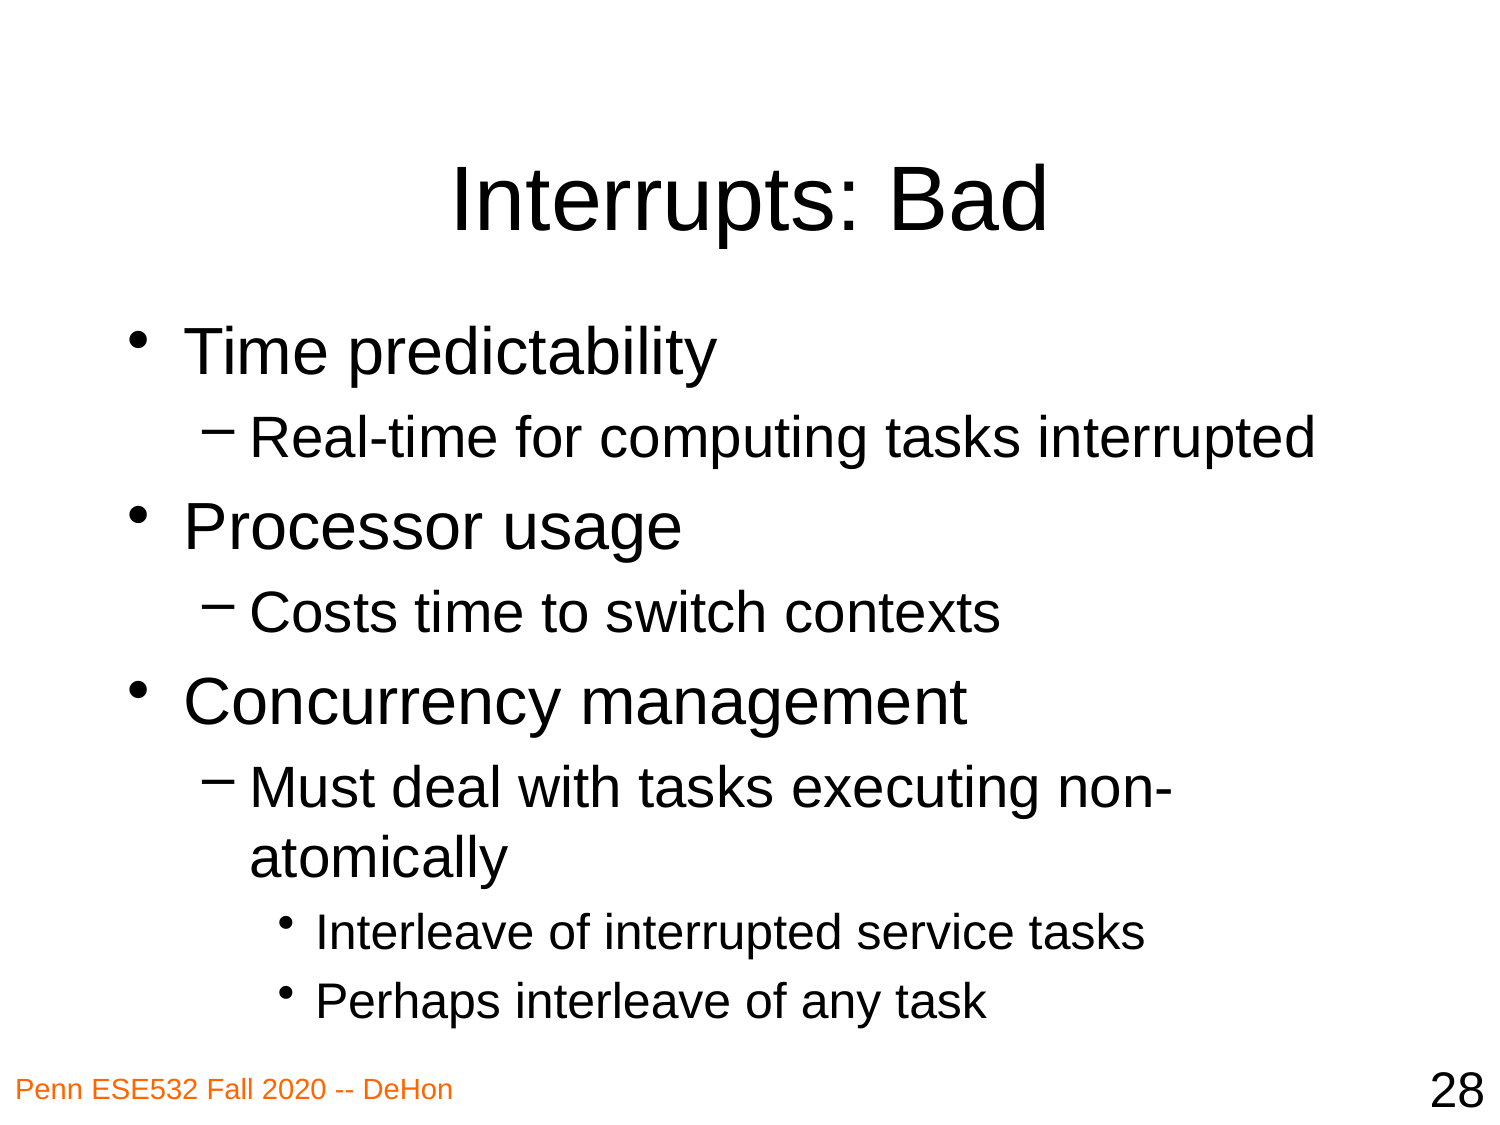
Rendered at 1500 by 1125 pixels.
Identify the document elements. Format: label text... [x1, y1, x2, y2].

list Time predictability Real-time for computing tasks interrupted Processor usage Costs time to switch contexts Concurrency management Must deal with tasks executing non-atomically Interleave of interrupted service tasks Perhaps interleave of any task [112, 299, 1388, 976]
slide_number 28 [1187, 1049, 1500, 1125]
slide_number Penn ESE532 Fall 2020 -- DeHon [0, 1062, 576, 1125]
title Interrupts: Bad [112, 99, 1388, 288]
